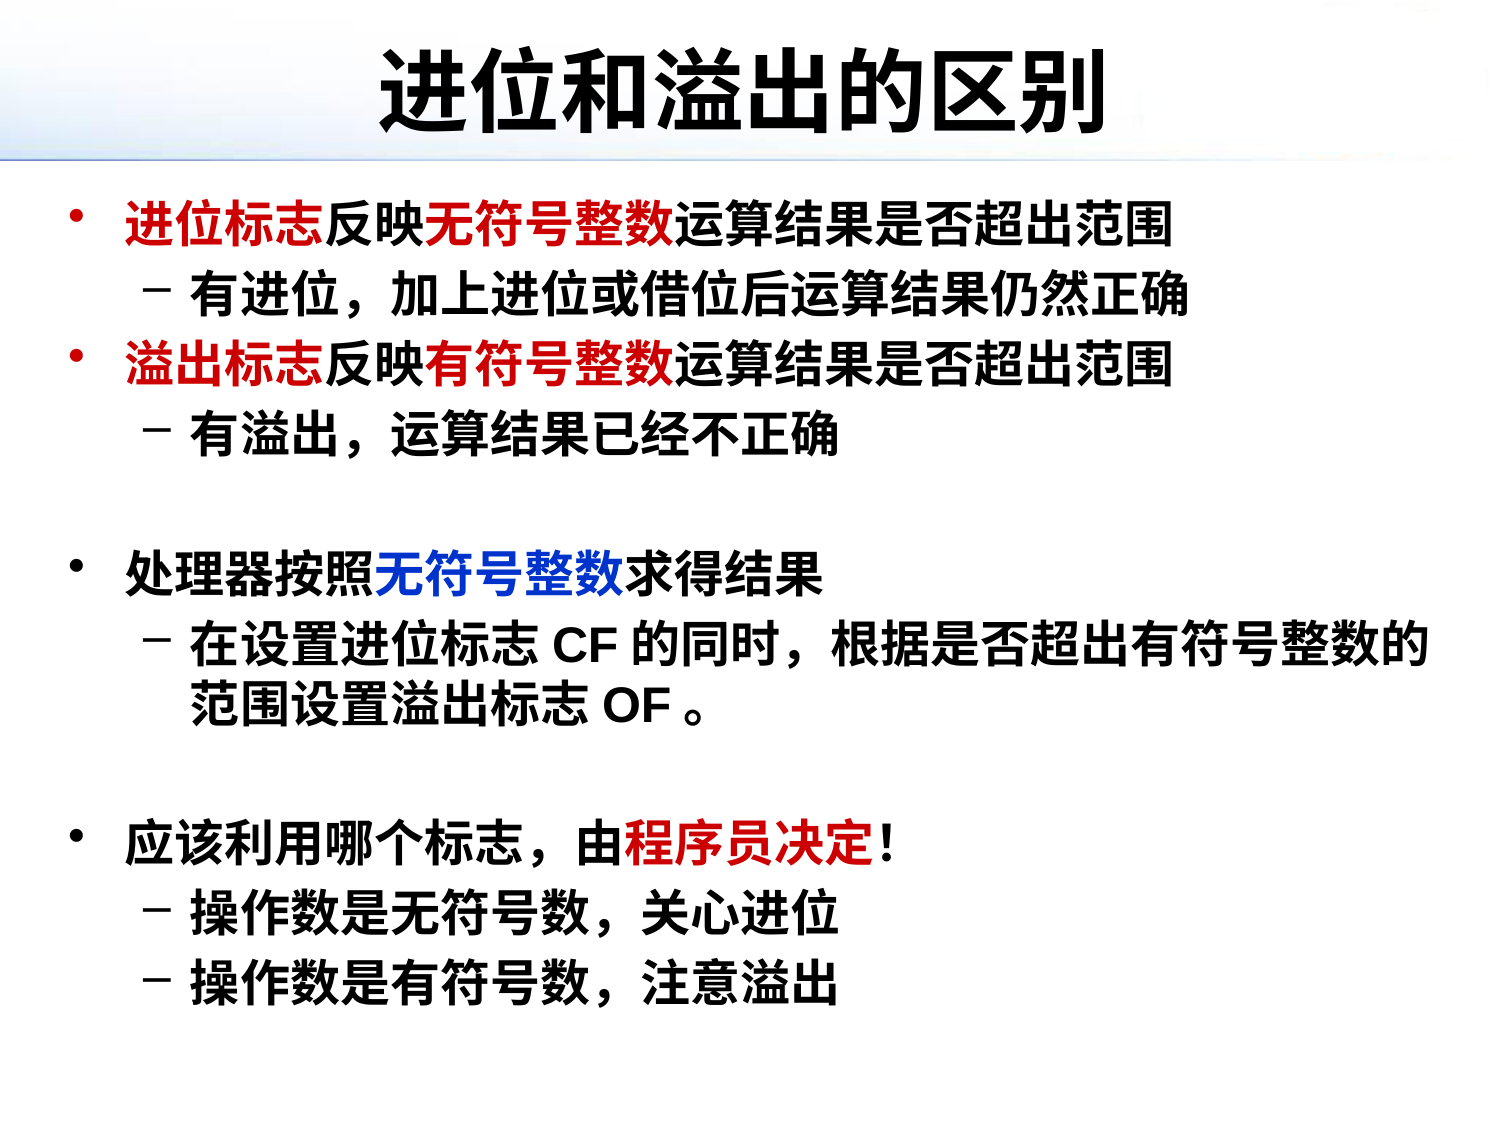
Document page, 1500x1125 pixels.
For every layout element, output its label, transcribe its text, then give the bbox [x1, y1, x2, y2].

picture [0, 0, 1500, 161]
list 进位标志反映无符号整数运算结果是否超出范围 有进位，加上进位或借位后运算结果仍然正确 溢出标志反映有符号整数运算结果是否超出范围 有溢出，运算结果已经不正确 处理器按照无符号整数求得结果 在设置进位标志CF的同时，根据是否超出有符号整数的范围设置溢出标志OF。 应该利用哪个标志，由程序员决定！ 操作数是无符号数，关心进位 操作数是有符号数，注意溢出 [53, 184, 1459, 1083]
title 进位和溢出的区别 [29, 31, 1459, 147]
